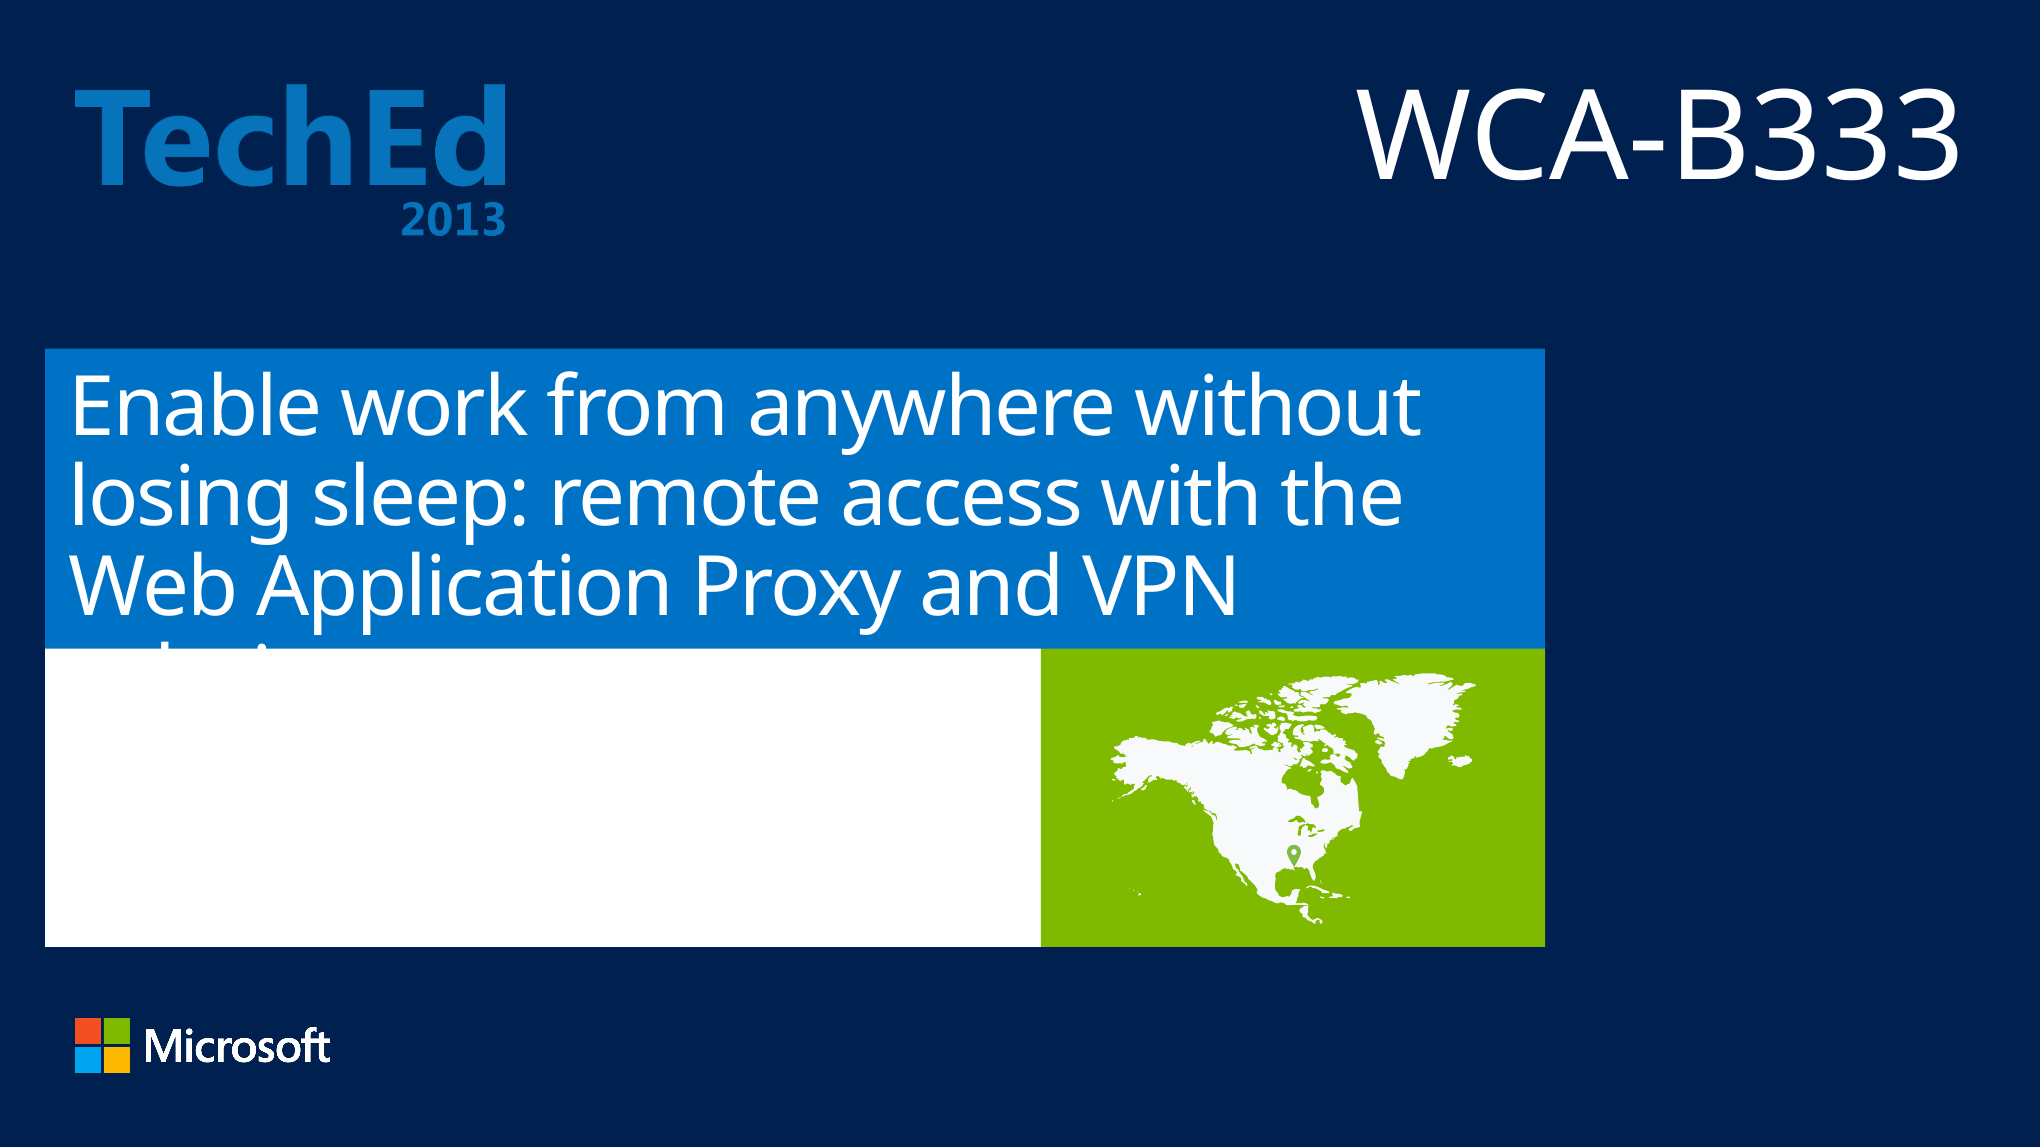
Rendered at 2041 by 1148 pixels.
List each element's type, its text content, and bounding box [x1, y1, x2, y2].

picture [75, 84, 505, 236]
list Jairo Cadena Program Manager Microsoft [45, 648, 1041, 949]
title Enable work from anywhere without losing sleep: remote access with the Web Application Proxy and VPN solutions [45, 348, 1546, 649]
picture [75, 1018, 330, 1073]
list WCA-B333 [1065, 71, 1966, 224]
